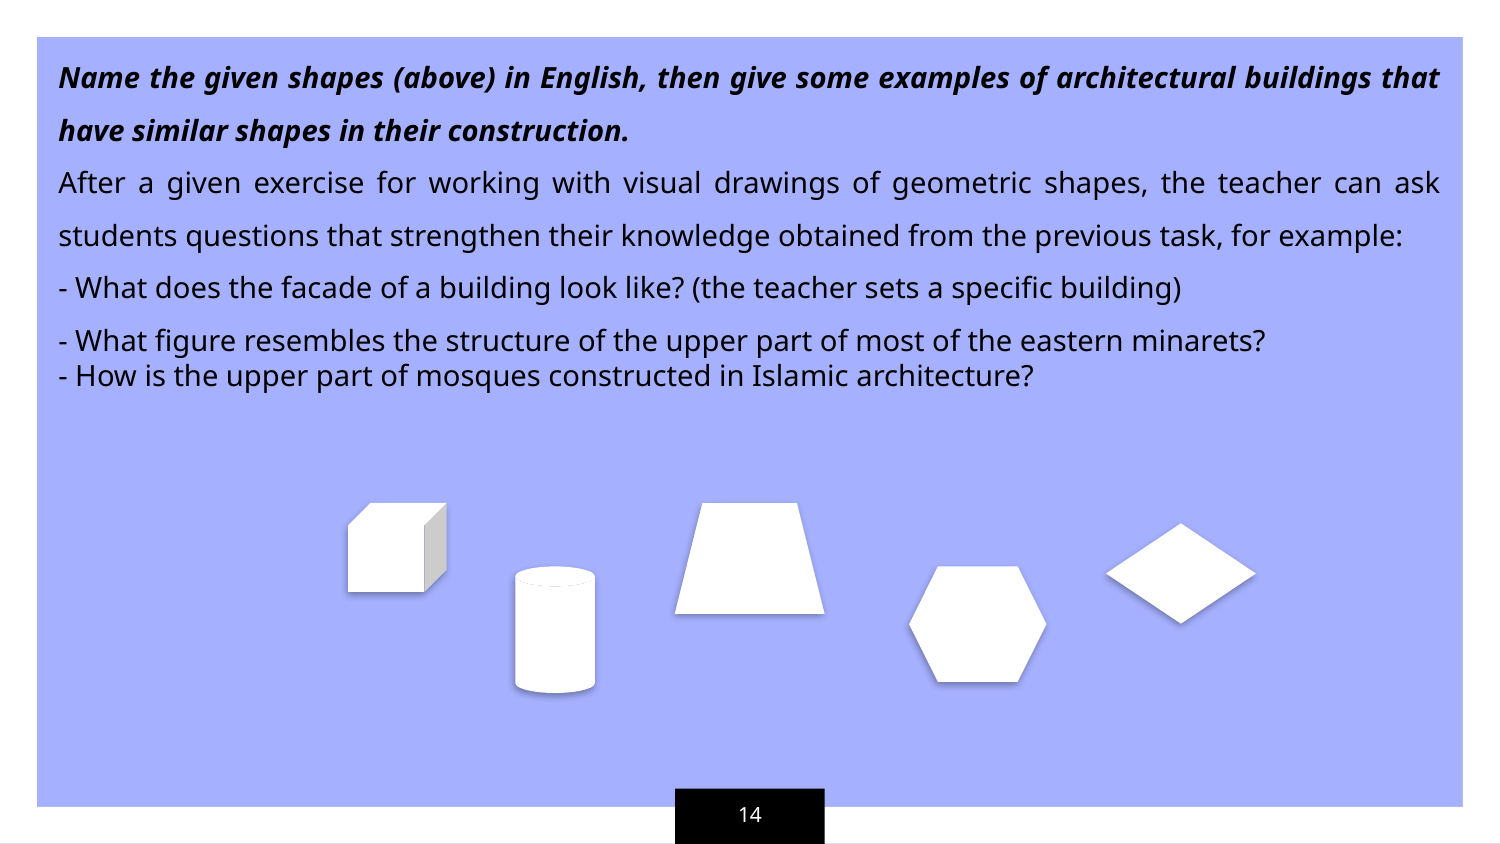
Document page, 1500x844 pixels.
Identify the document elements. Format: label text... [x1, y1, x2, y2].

text_box [1103, 521, 1259, 626]
slide_number 14 [675, 788, 825, 844]
text_box [346, 500, 449, 595]
text_box [513, 564, 598, 696]
text_box [672, 500, 827, 617]
text_box [907, 564, 1049, 685]
text_box Name the given shapes (above) in English, then give some examples of architectural buildings that have similar shapes in their construction. After a given exercise for working with visual drawings of geometric shapes, the teacher can ask students questions that strengthen their knowledge obtained from the previous task, for example: - What does the facade of a building look like? (the teacher sets a specific building) - What figure resembles the structure of the upper part of most of the eastern minarets? - How is the upper part of mosques constructed in Islamic architecture? [43, 35, 1457, 400]
